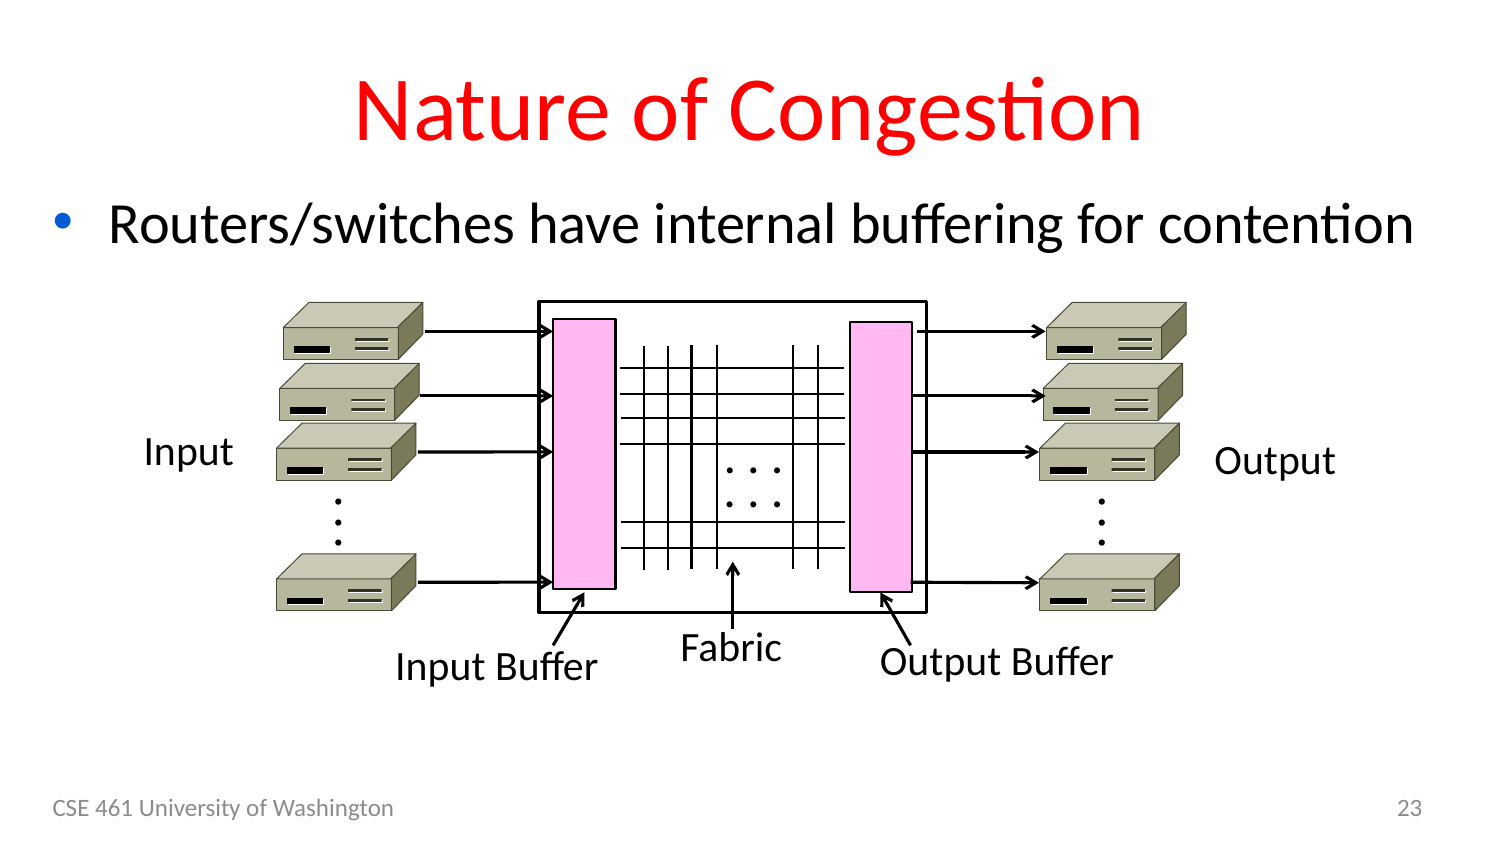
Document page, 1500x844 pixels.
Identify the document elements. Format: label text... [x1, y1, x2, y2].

text_box . . . [311, 490, 393, 550]
footer CSE 461 University of Washington [37, 784, 513, 830]
picture [275, 552, 419, 613]
text_box Output Buffer [864, 626, 1130, 692]
text_box Input Buffer [380, 631, 614, 696]
text_box [537, 460, 551, 580]
text_box [914, 591, 928, 615]
text_box Input [128, 416, 249, 481]
text_box [584, 578, 728, 615]
text_box [537, 590, 550, 615]
text_box [551, 316, 618, 591]
picture [275, 301, 425, 483]
text_box Fabric [665, 612, 798, 678]
picture [1038, 552, 1182, 613]
slide_number 23 [1087, 784, 1438, 830]
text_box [552, 592, 585, 646]
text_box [619, 344, 846, 571]
picture [1038, 301, 1189, 483]
text_box [848, 320, 914, 594]
list Routers/switches have internal buffering for contention [37, 177, 1463, 735]
text_box Output [1199, 425, 1351, 491]
text_box [537, 299, 928, 394]
text_box . . . [1075, 490, 1157, 550]
title Nature of Congestion [37, 33, 1463, 175]
text_box [537, 403, 551, 450]
text_box [914, 403, 928, 450]
text_box [914, 461, 928, 580]
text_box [880, 592, 911, 646]
text_box [737, 575, 876, 615]
